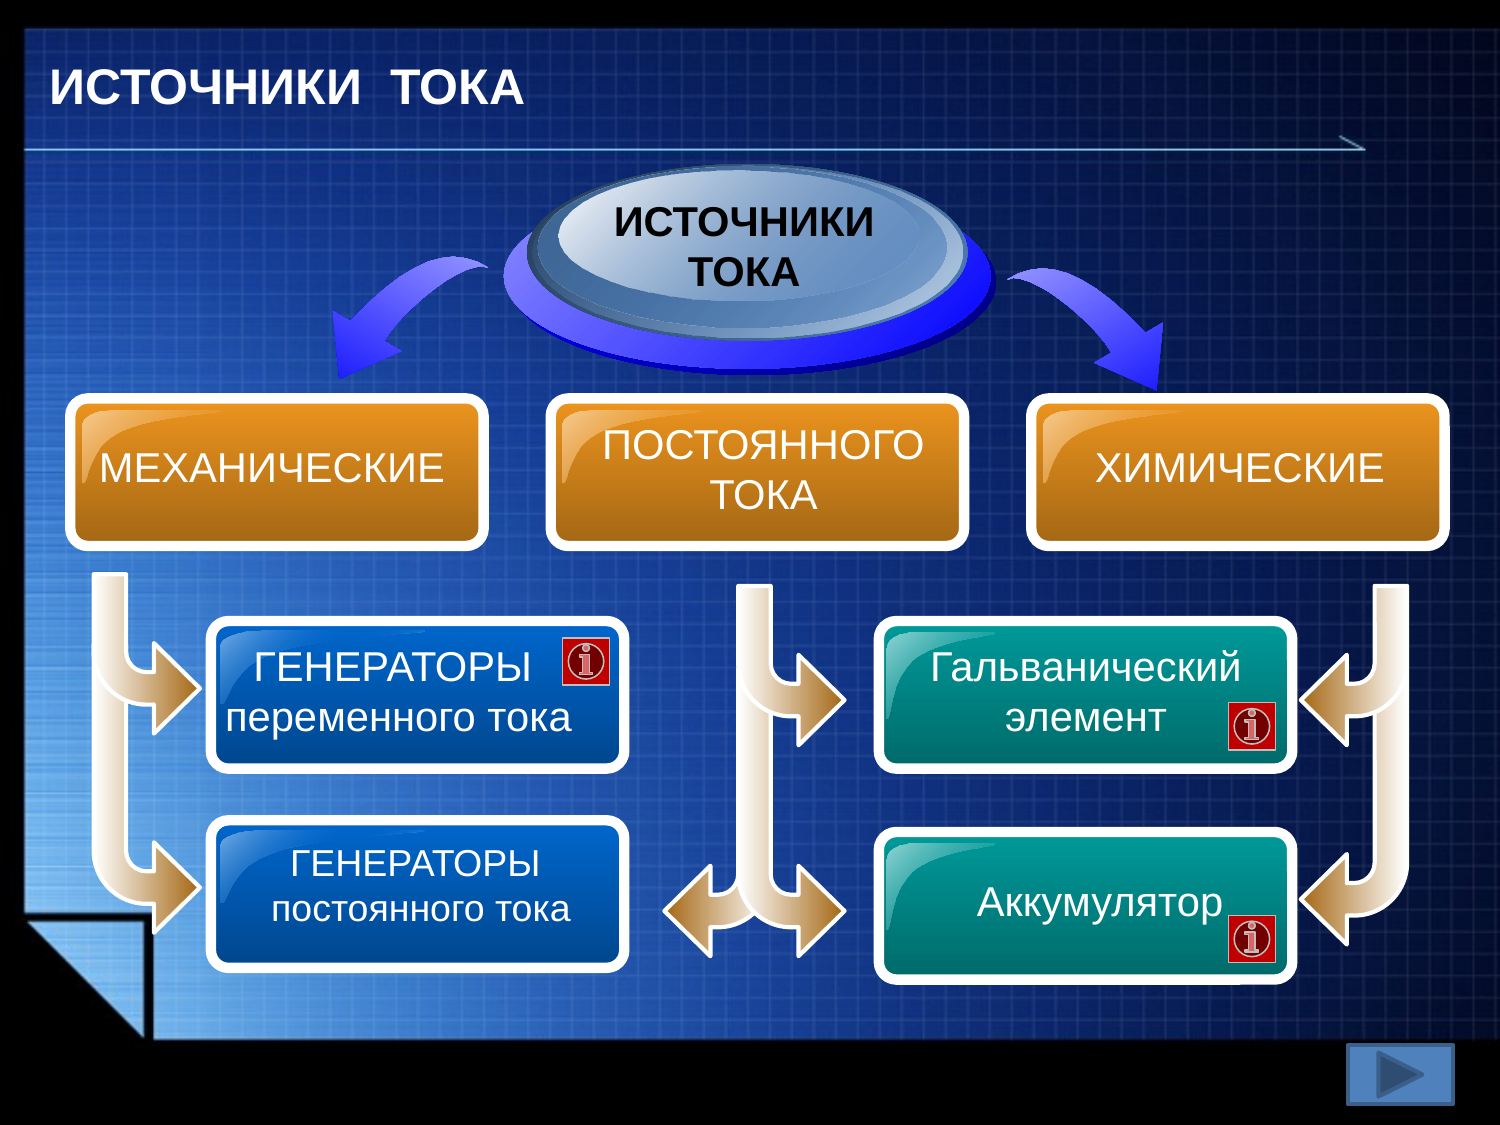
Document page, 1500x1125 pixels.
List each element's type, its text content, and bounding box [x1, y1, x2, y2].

text_box [662, 863, 754, 959]
text_box [736, 583, 847, 748]
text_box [503, 163, 996, 376]
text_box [550, 398, 965, 547]
text_box [332, 256, 489, 379]
text_box [1298, 583, 1410, 748]
text_box [736, 673, 847, 959]
picture [0, 0, 1500, 1125]
text_box [1298, 668, 1410, 947]
text_box [1346, 1043, 1455, 1106]
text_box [878, 831, 1293, 980]
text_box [198, 620, 625, 769]
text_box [210, 820, 625, 969]
text_box [1007, 268, 1164, 391]
text_box [91, 659, 203, 935]
text_box [91, 572, 193, 736]
text_box ИСТОЧНИКИ ТОКА [35, 46, 1477, 122]
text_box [1030, 398, 1445, 547]
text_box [70, 398, 484, 547]
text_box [878, 620, 1293, 769]
